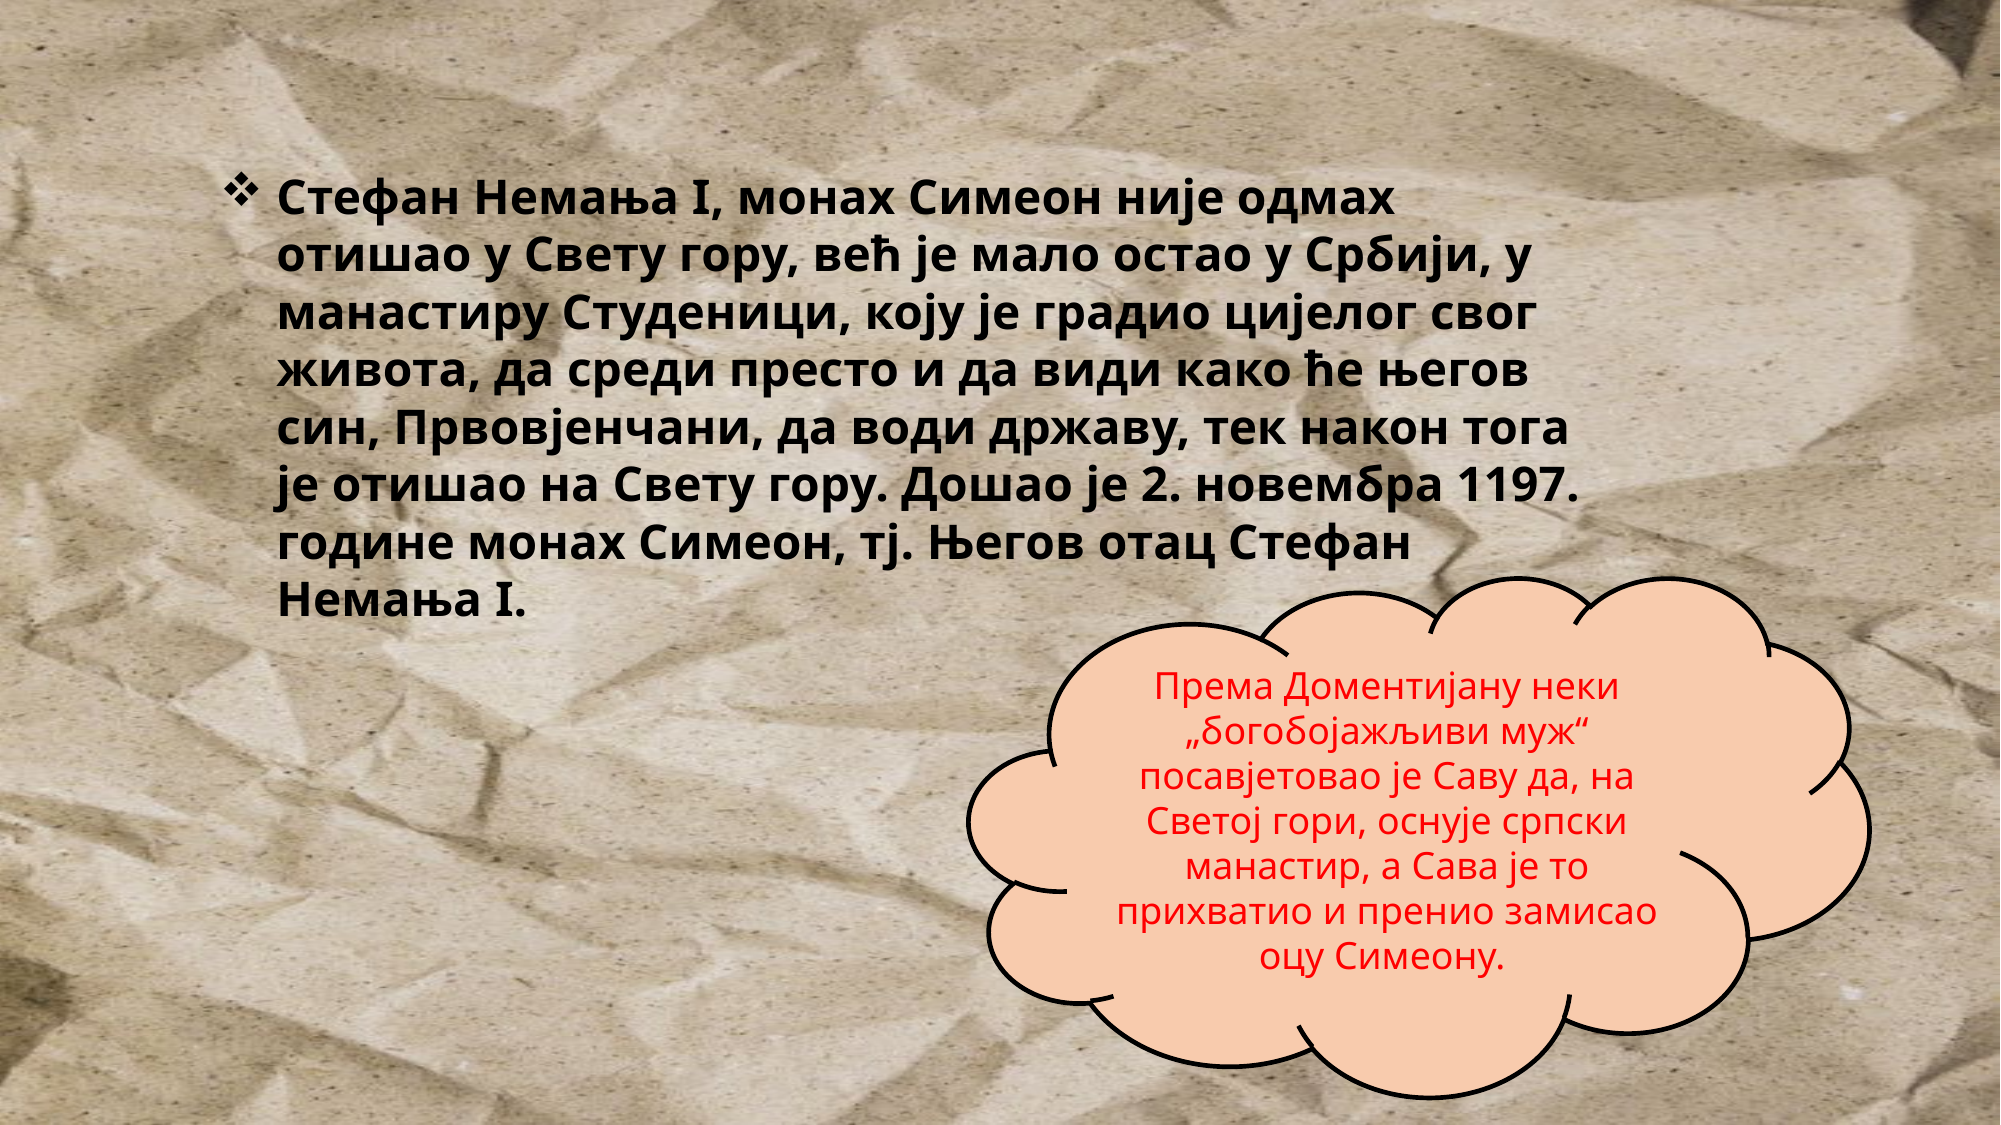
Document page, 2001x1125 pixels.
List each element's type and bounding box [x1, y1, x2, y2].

list [0, 0, 2000, 1125]
